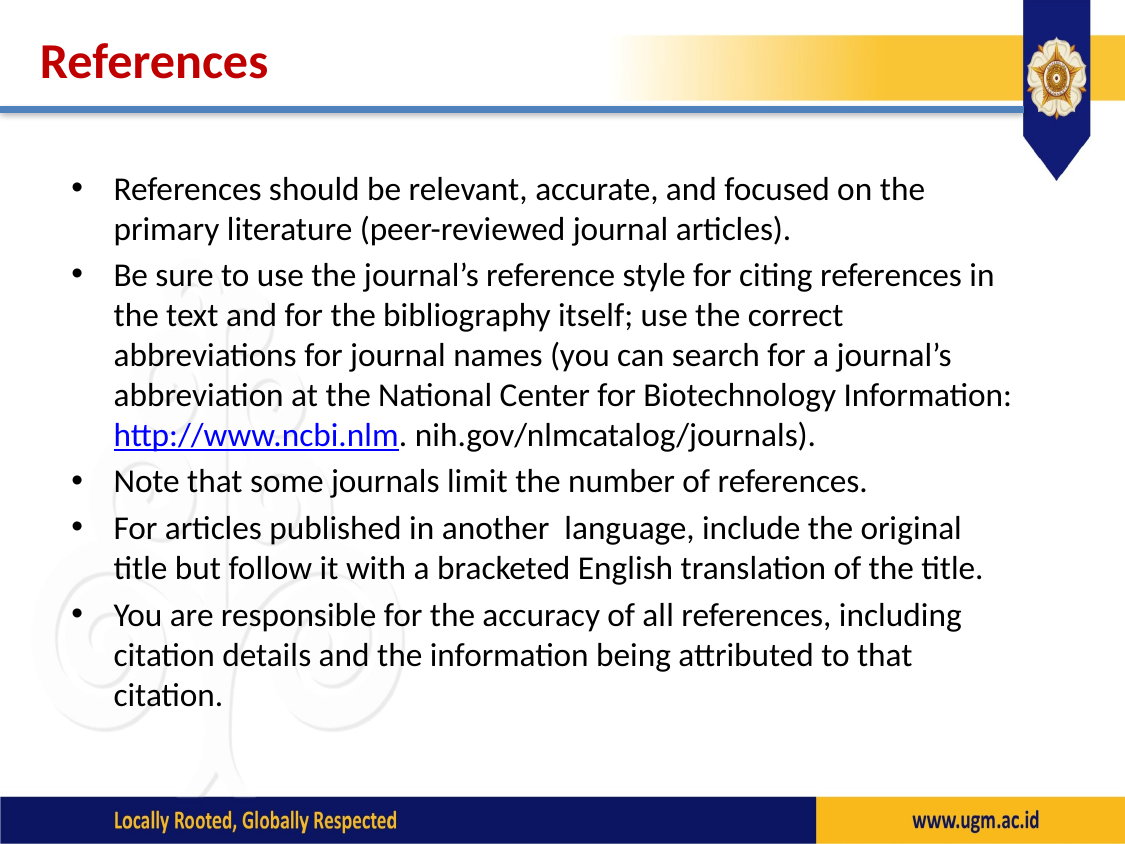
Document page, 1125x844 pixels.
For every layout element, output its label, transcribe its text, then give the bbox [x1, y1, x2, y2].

picture [0, 0, 1125, 844]
title References [24, 21, 1038, 97]
list References should be relevant, accurate, and focused on the primary literature (peer-reviewed journal articles). Be sure to use the journal’s reference style for citing references in the text and for the bibliography itself; use the correct abbreviations for journal names (you can search for a journal’s abbreviation at the National Center for Biotechnology Information: http://www.ncbi.nlm. nih.gov/nlmcatalog/journals). Note that some journals limit the number of references. For articles published in another language, include the original title but follow it with a bracketed English translation of the title. You are responsible for the accuracy of all references, including citation details and the information being attributed to that citation. [56, 159, 1038, 717]
